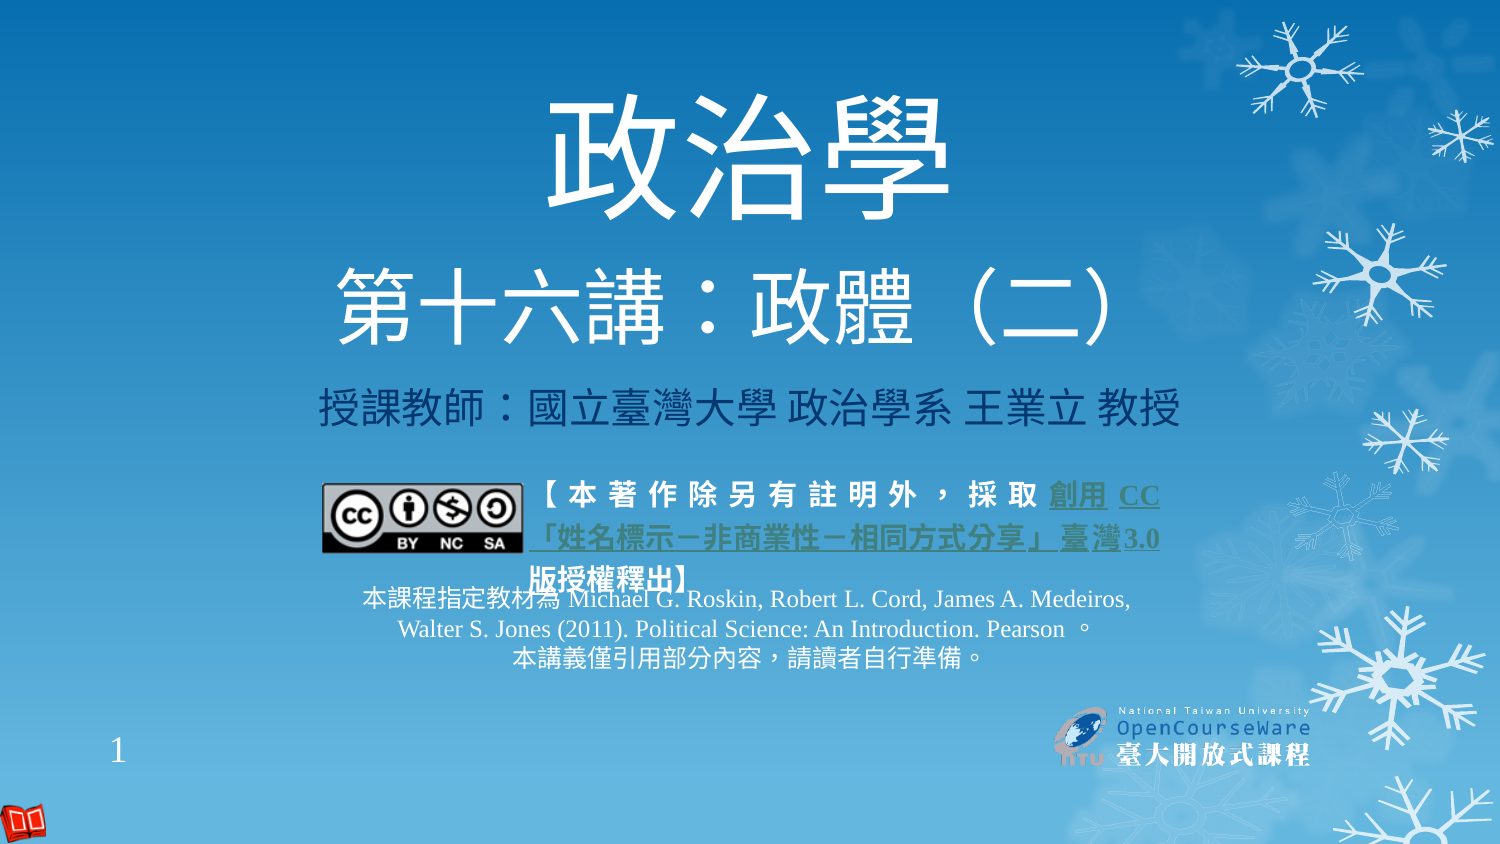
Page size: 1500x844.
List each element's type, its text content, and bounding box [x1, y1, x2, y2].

text_box 本課程指定教材為Michael G. Roskin, Robert L. Cord, James A. Medeiros, Walter S. Jones (2011). Political Science: An Introduction. Pearson。 本講義僅引用部分內容，請讀者自行準備。 [289, 575, 1211, 680]
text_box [321, 468, 1176, 556]
subtitle 授課教師：國立臺灣大學 政治學系 王業立 教授 [0, 374, 1500, 481]
picture [1033, 693, 1330, 781]
title 政治學 [0, 63, 1500, 181]
text_box 第十六講：政體（二） [0, 181, 1500, 363]
slide_number 1 [93, 732, 194, 778]
picture [0, 803, 46, 843]
